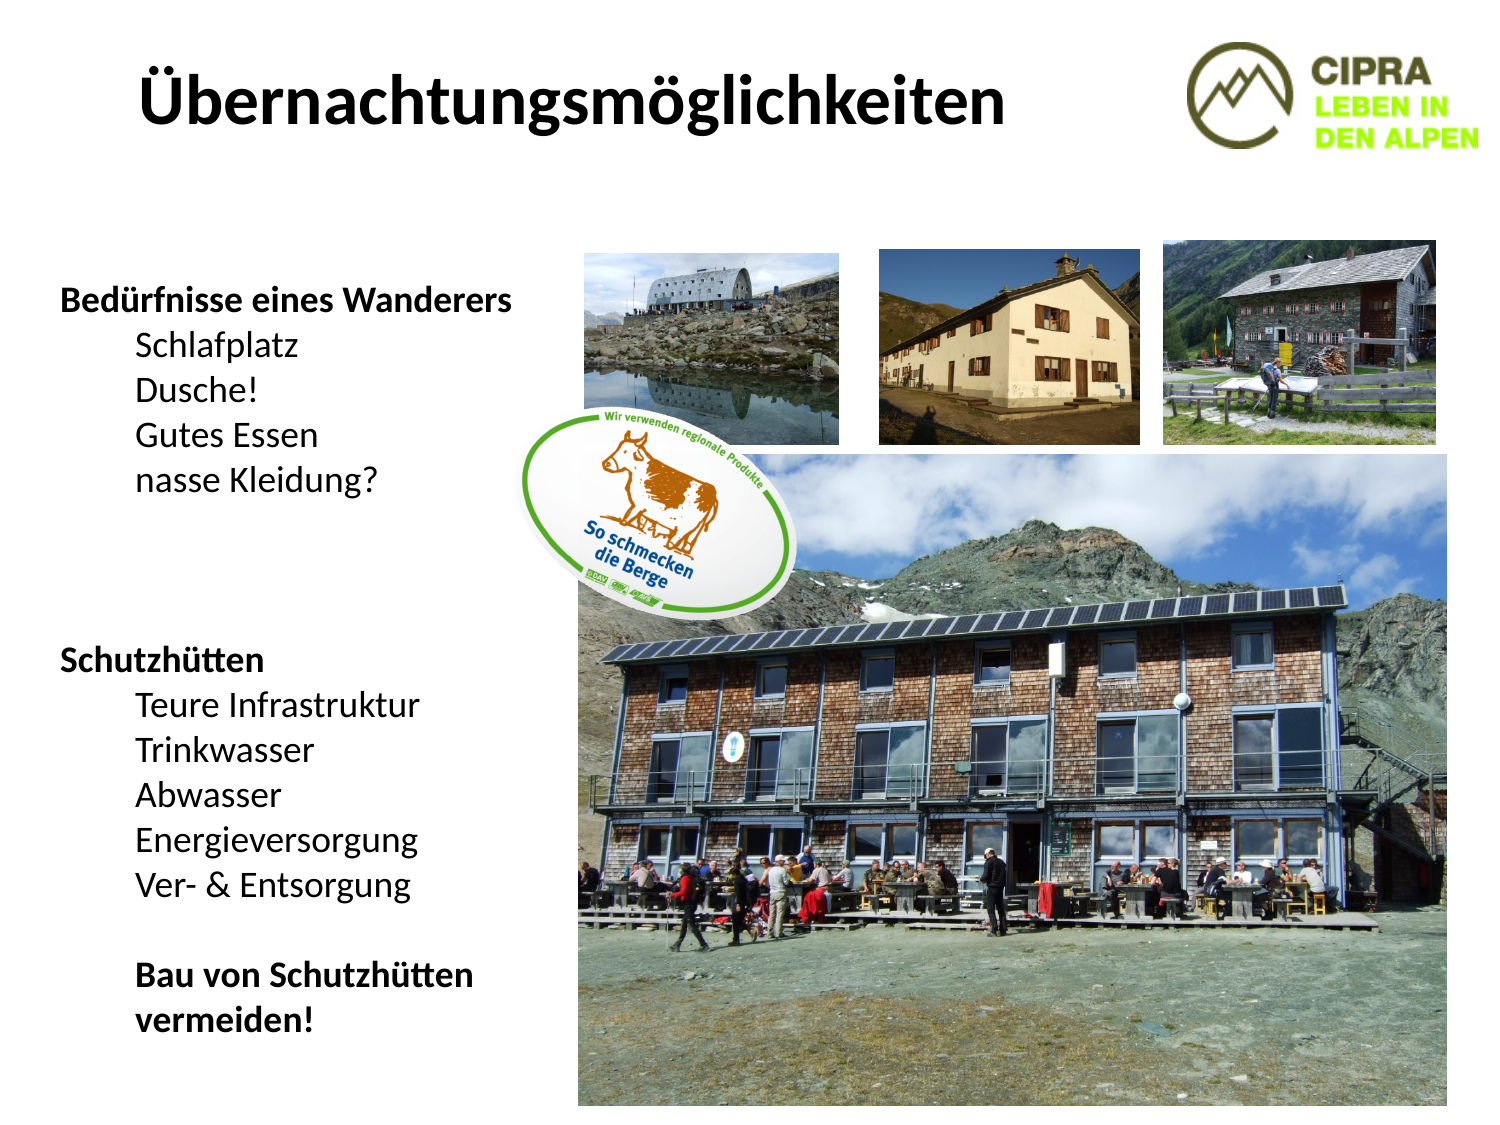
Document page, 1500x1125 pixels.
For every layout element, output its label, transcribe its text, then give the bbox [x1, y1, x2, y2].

picture [1163, 240, 1436, 445]
text_box Bedürfnisse eines Wanderers Schlafplatz Dusche! Gutes Essen nasse Kleidung? Schutzhütten Teure Infrastruktur Trinkwasser Abwasser Energieversorgung Ver- & Entsorgung Bau von Schutzhütten vermeiden! [0, 267, 621, 1125]
picture [1186, 42, 1478, 150]
picture [879, 249, 1140, 445]
picture [479, 253, 1448, 1107]
title Übernachtungsmöglichkeiten [75, 45, 1425, 233]
